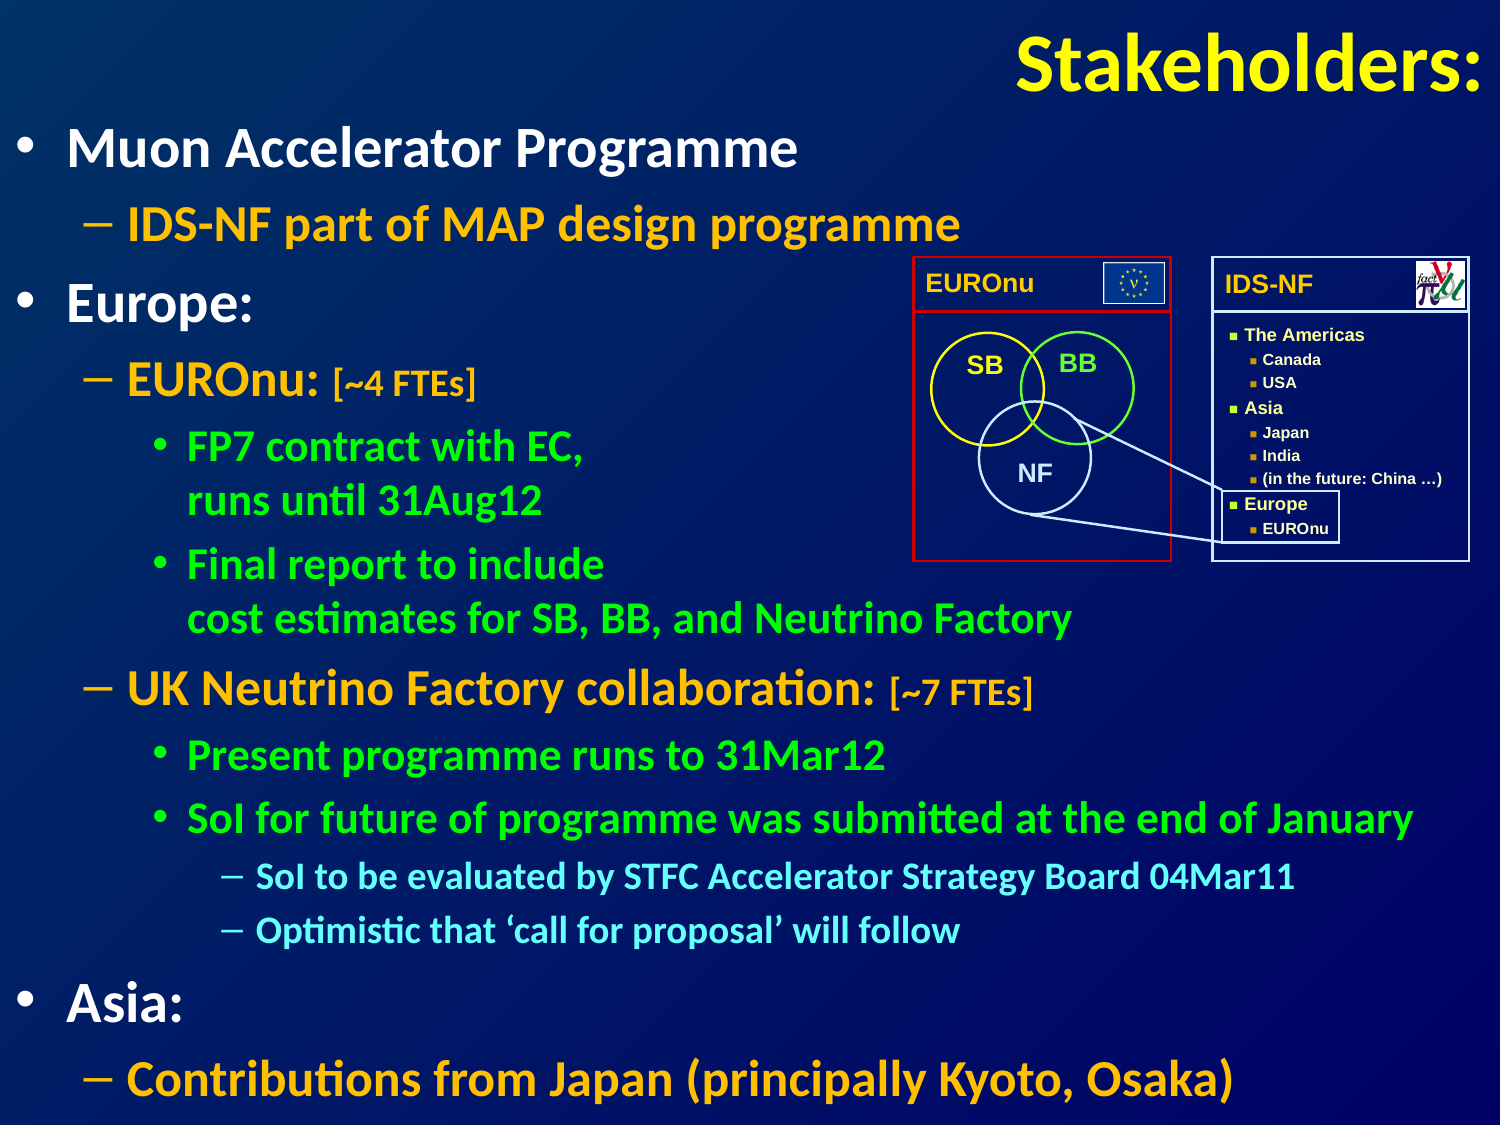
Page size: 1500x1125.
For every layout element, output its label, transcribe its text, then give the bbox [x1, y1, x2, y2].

title Stakeholders: [0, 0, 1500, 101]
list Muon Accelerator Programme IDS-NF part of MAP design programme Europe: EUROnu: [~4 FTEs] FP7 contract with EC, runs until 31Aug12 Final report to include cost estimates for SB, BB, and Neutrino Factory UK Neutrino Factory collaboration: [~7 FTEs] Present programme runs to 31Mar12 SoI for future of programme was submitted at the end of January SoI to be evaluated by STFC Accelerator Strategy Board 04Mar11 Optimistic that ‘call for proposal’ will follow Asia: Contributions from Japan (principally Kyoto, Osaka) [0, 101, 1500, 1125]
picture [908, 255, 1471, 563]
